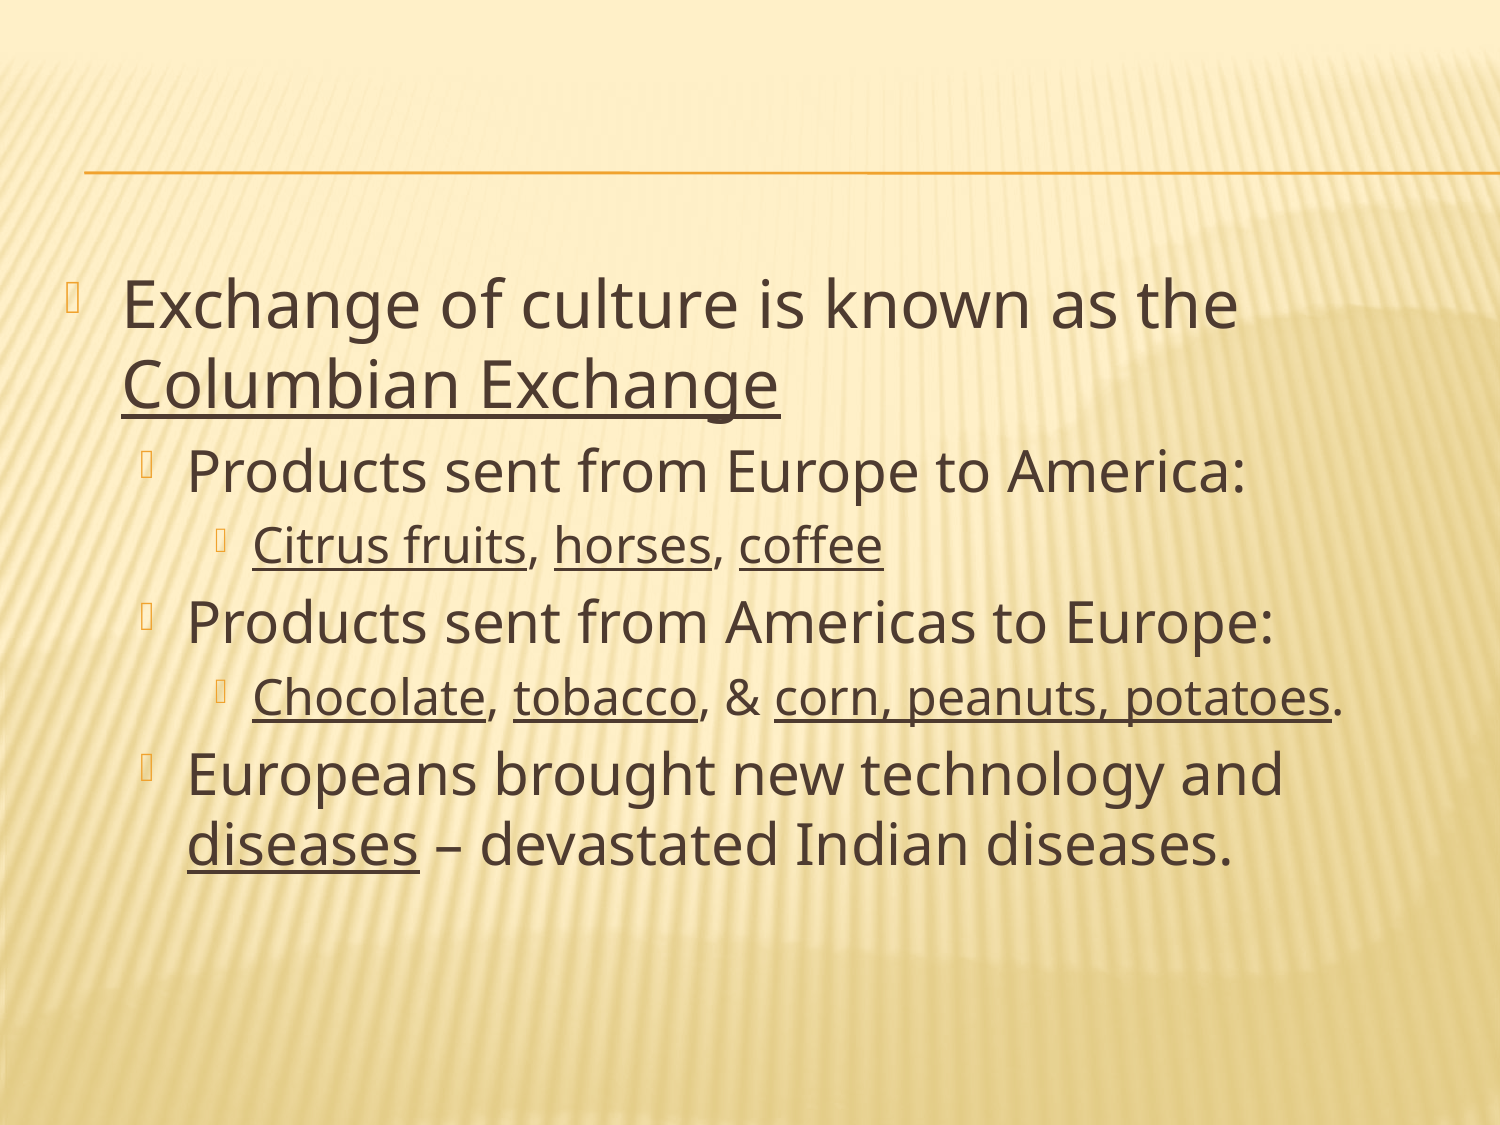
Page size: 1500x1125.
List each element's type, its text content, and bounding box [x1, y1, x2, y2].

list Exchange of culture is known as the Columbian Exchange Products sent from Europe to America: Citrus fruits, horses, coffee Products sent from Americas to Europe: Chocolate, tobacco, & corn, peanuts, potatoes. Europeans brought new technology and diseases – devastated Indian diseases. [50, 254, 1475, 998]
